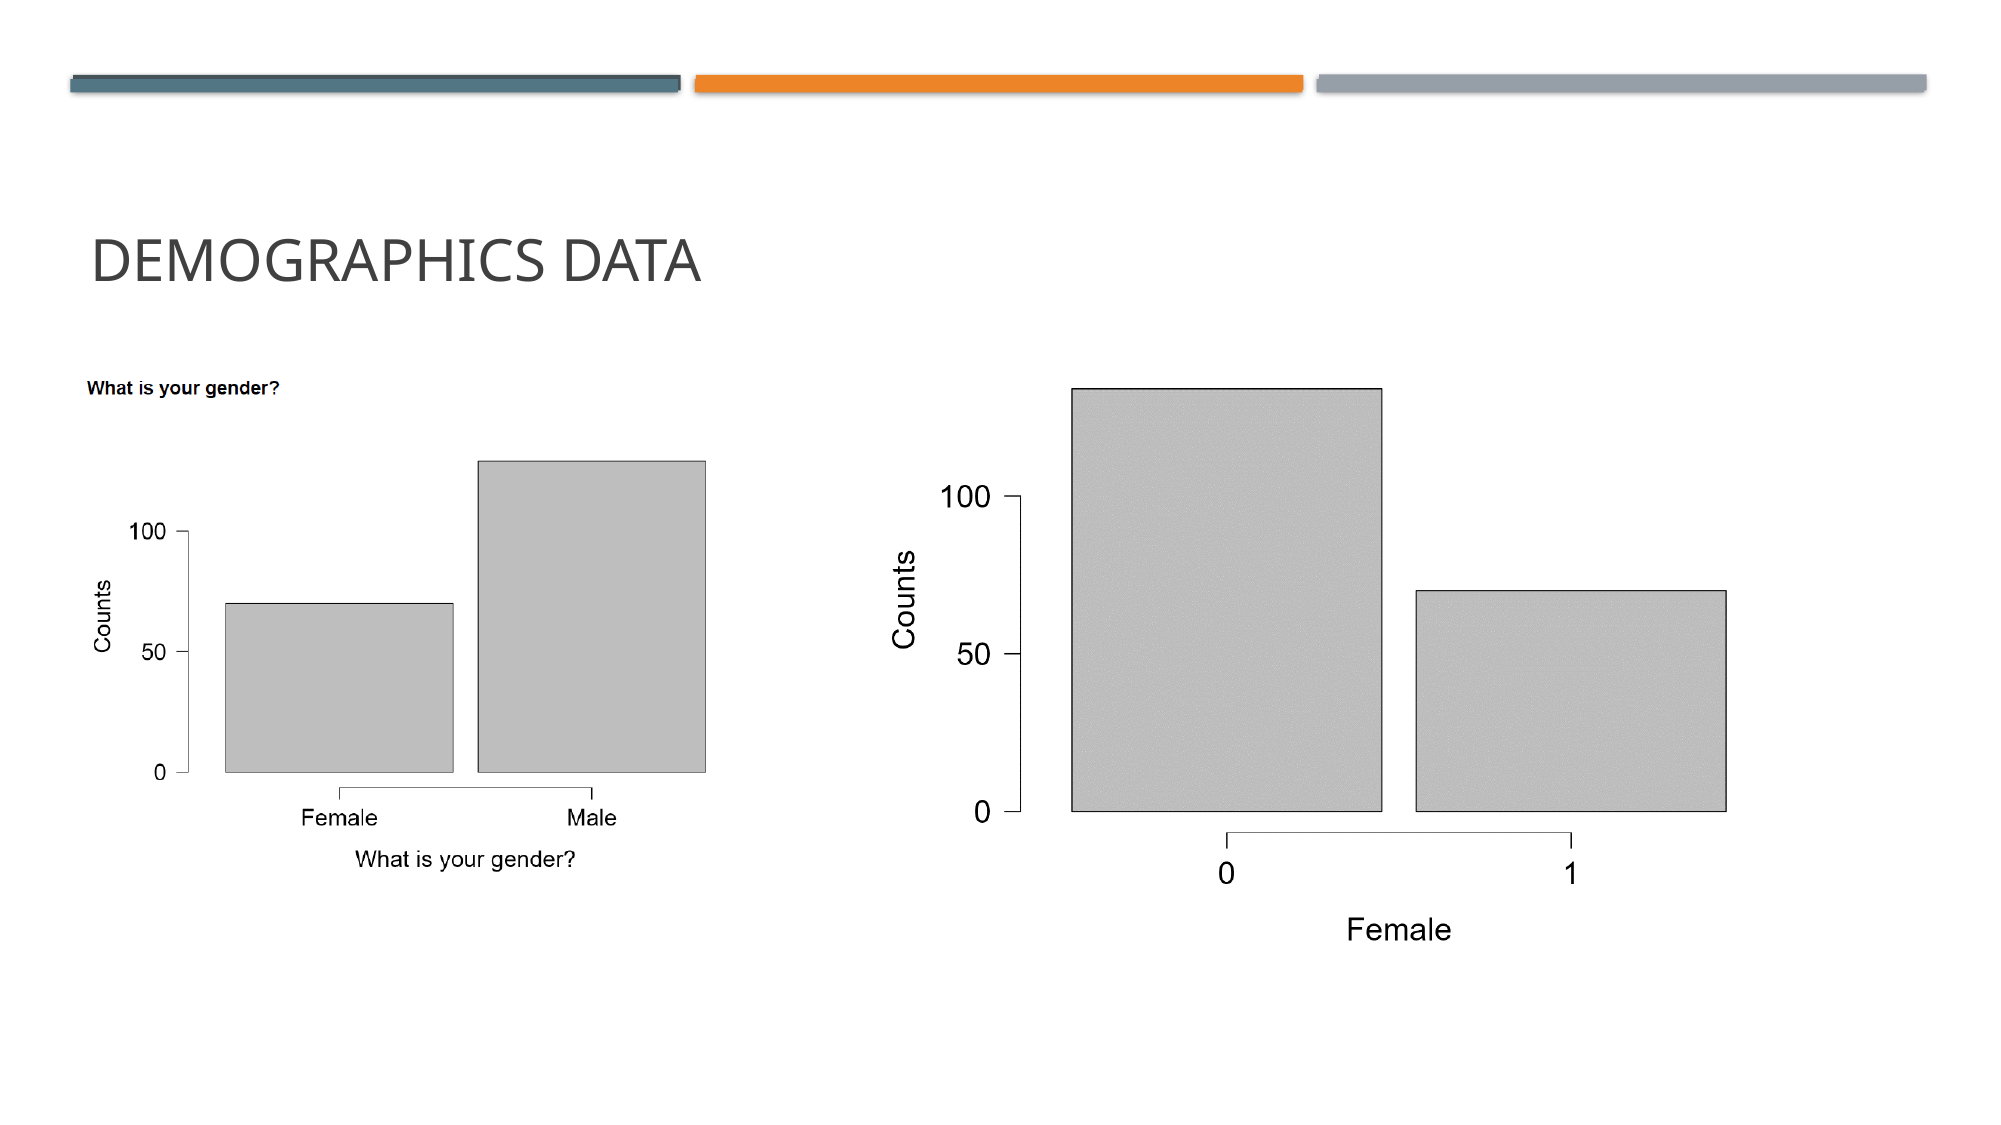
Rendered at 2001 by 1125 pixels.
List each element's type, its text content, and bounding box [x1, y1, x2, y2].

title Demographics data [75, 113, 1924, 301]
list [74, 358, 764, 888]
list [882, 358, 1744, 956]
